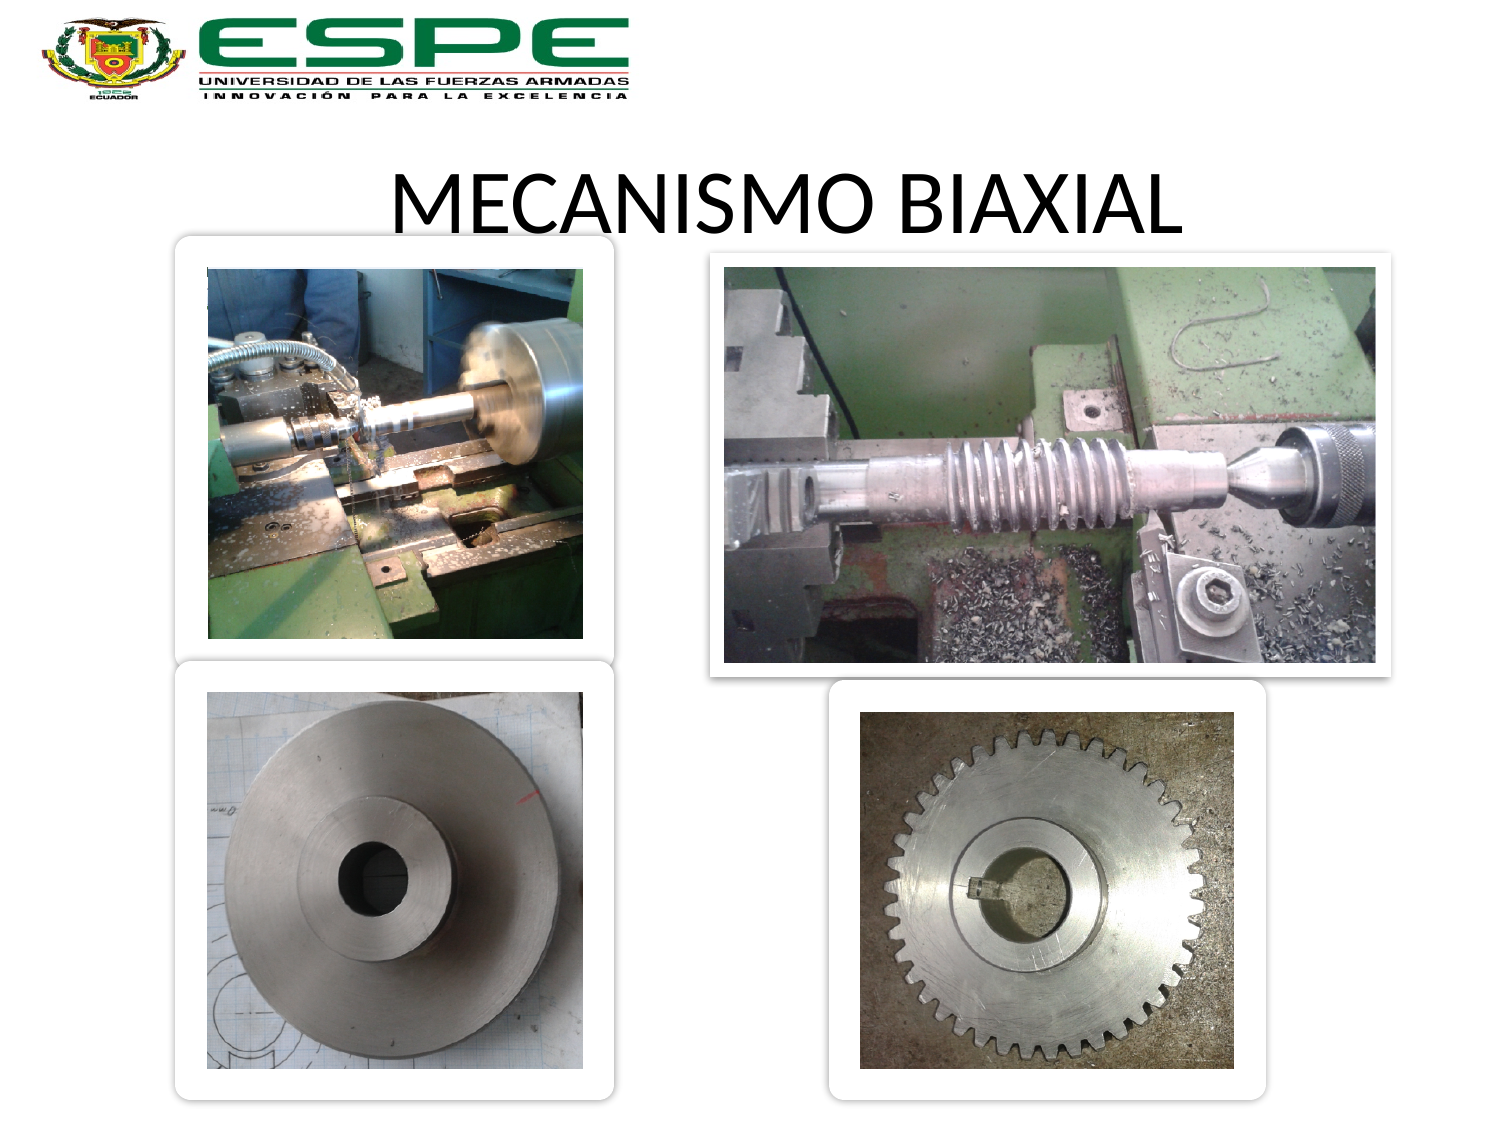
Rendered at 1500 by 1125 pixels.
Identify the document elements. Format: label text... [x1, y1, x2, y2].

picture [859, 711, 1235, 1070]
picture [723, 266, 1377, 663]
picture [206, 266, 584, 640]
picture [0, 7, 672, 112]
picture [206, 692, 584, 1070]
title MECANISMO BIAXIAL [112, 103, 1463, 291]
